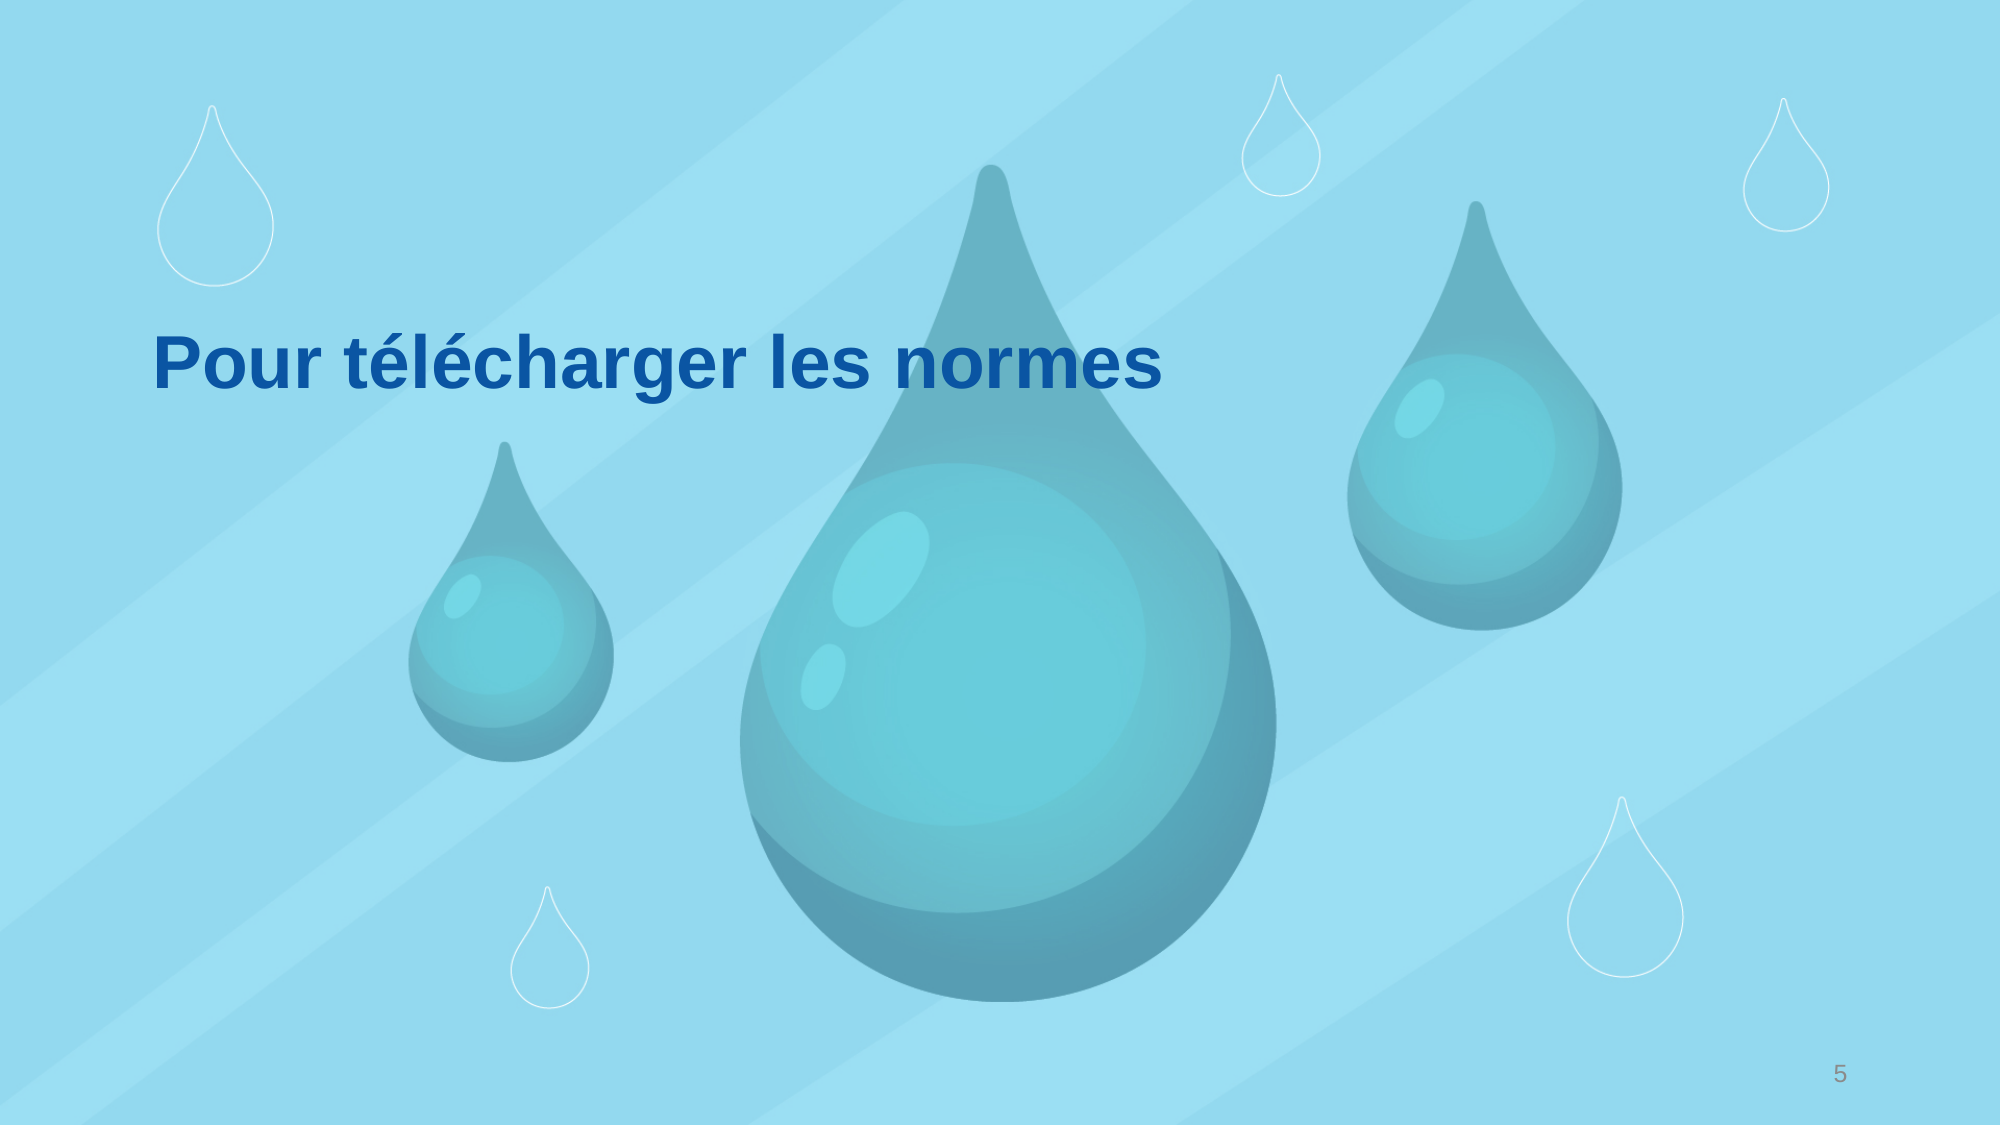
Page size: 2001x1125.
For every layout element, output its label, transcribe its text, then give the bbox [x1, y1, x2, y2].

slide_number 5 [1412, 1042, 1863, 1103]
list Pour télécharger les normes [137, 316, 1863, 563]
